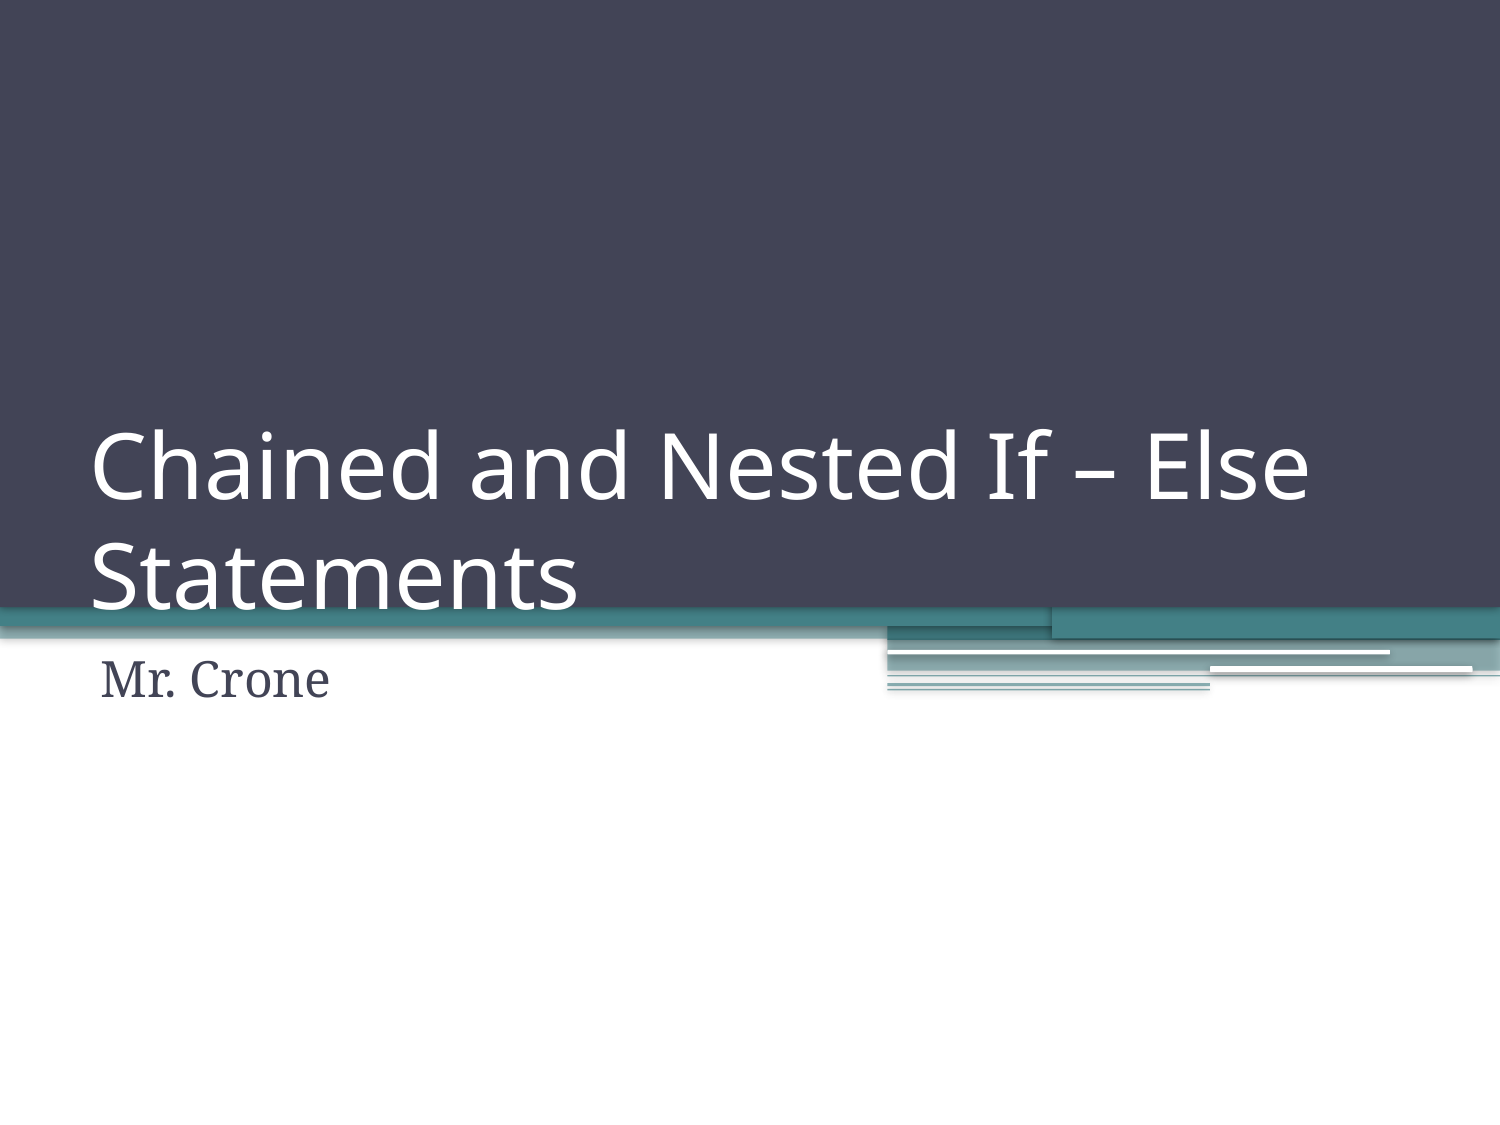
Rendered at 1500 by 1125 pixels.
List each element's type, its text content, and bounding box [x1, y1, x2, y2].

title Chained and Nested If – Else Statements [75, 394, 1463, 636]
subtitle Mr. Crone [75, 639, 888, 928]
